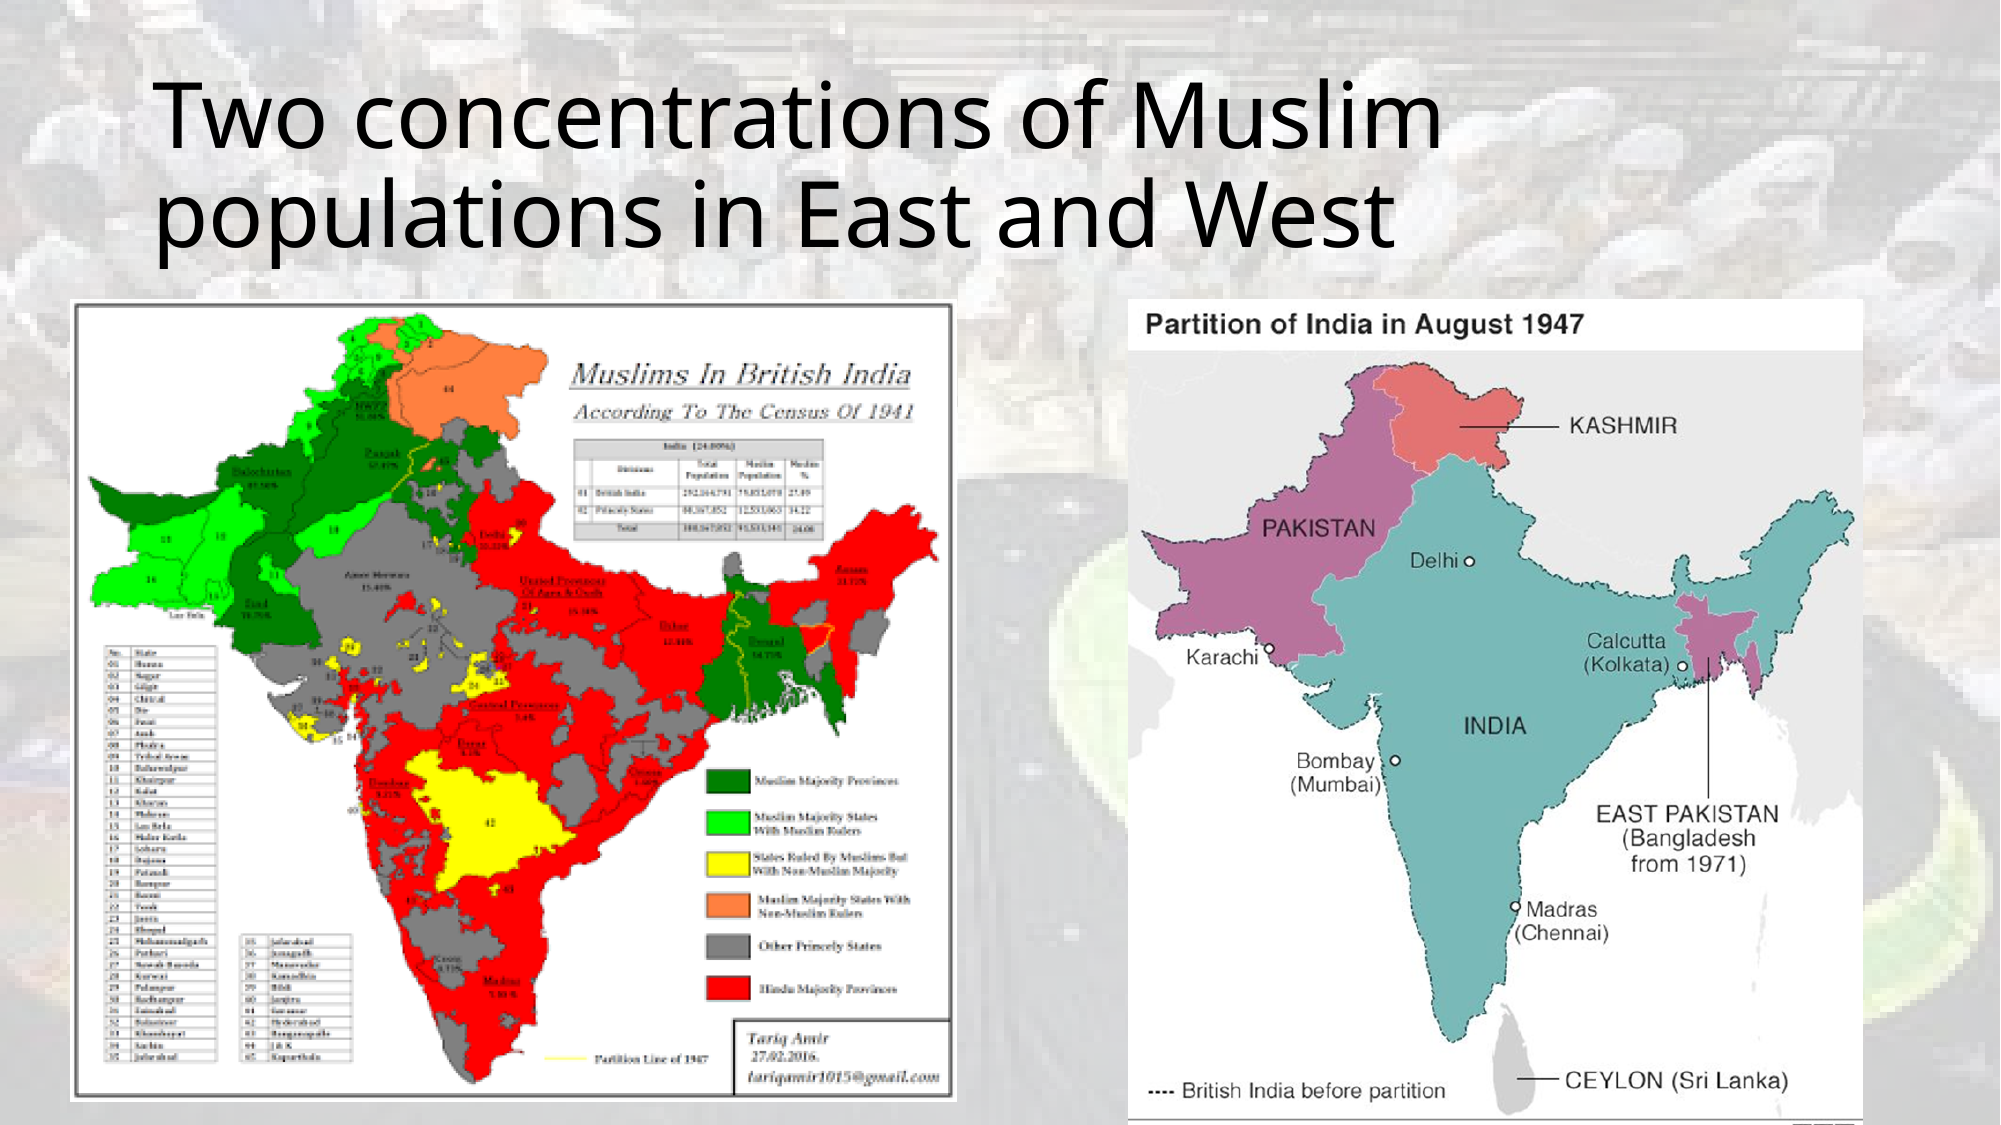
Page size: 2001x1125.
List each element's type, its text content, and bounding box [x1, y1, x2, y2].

title Two concentrations of Muslim populations in East and West [137, 59, 1863, 278]
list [1127, 299, 1863, 1125]
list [70, 299, 957, 1102]
